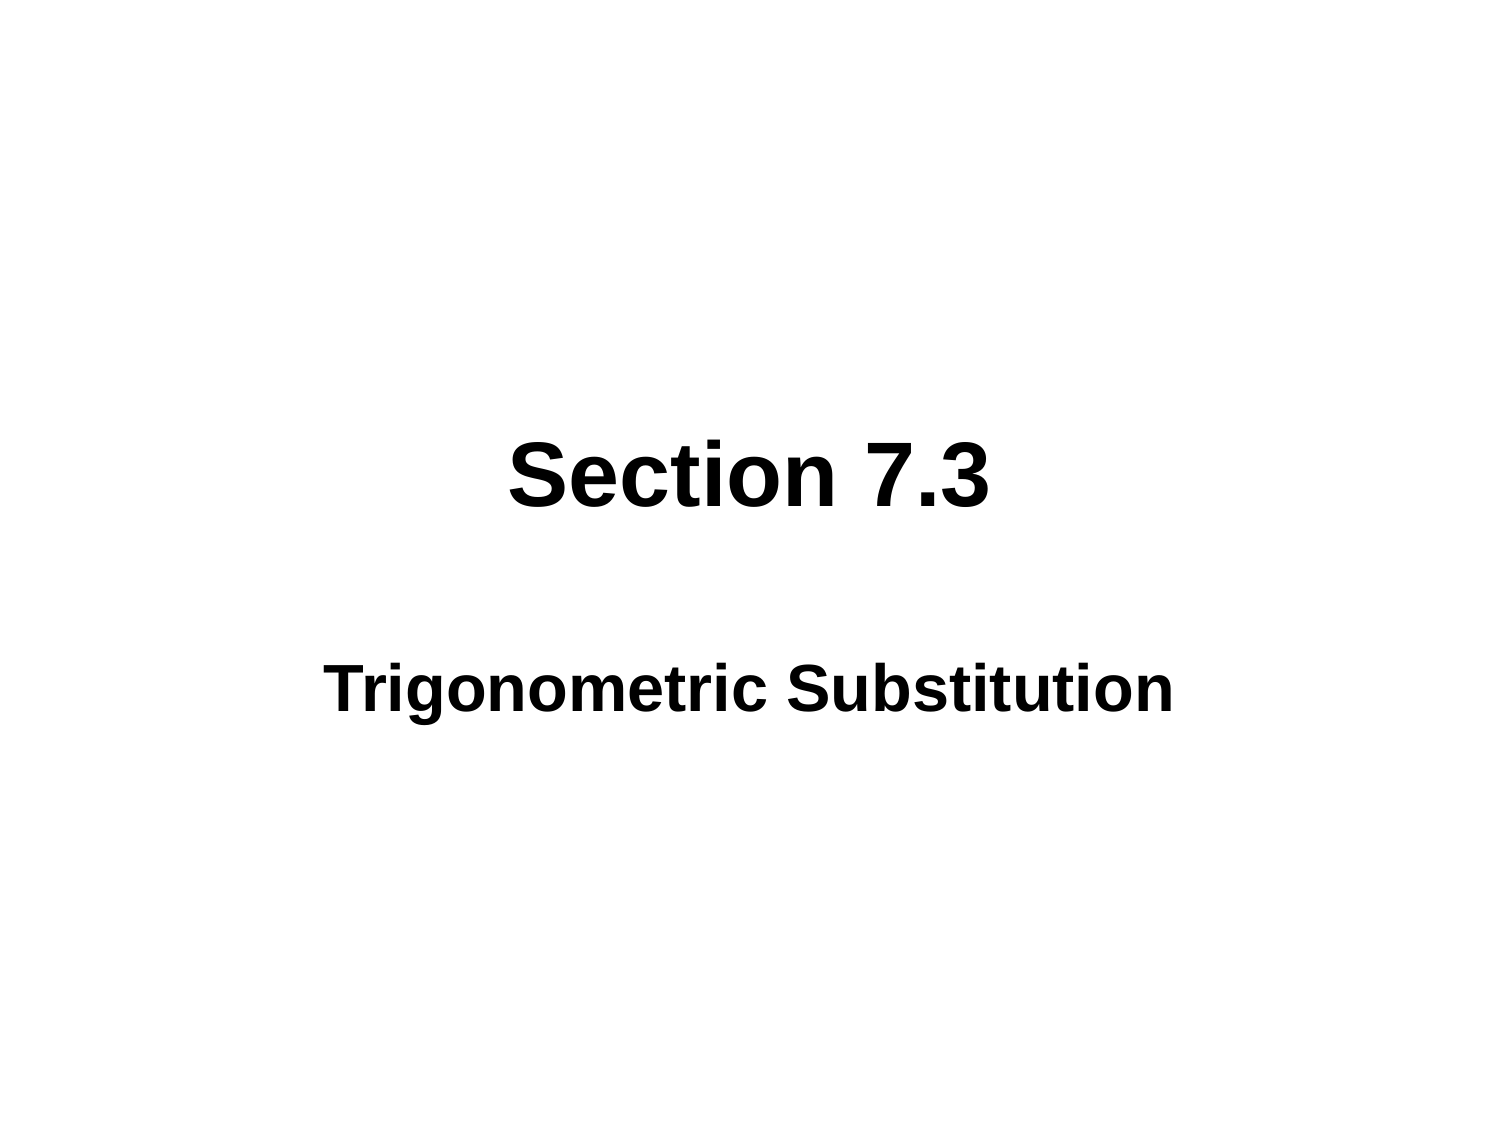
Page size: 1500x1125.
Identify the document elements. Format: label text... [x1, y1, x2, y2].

title Section 7.3 [112, 349, 1388, 591]
subtitle Trigonometric Substitution [225, 637, 1275, 925]
